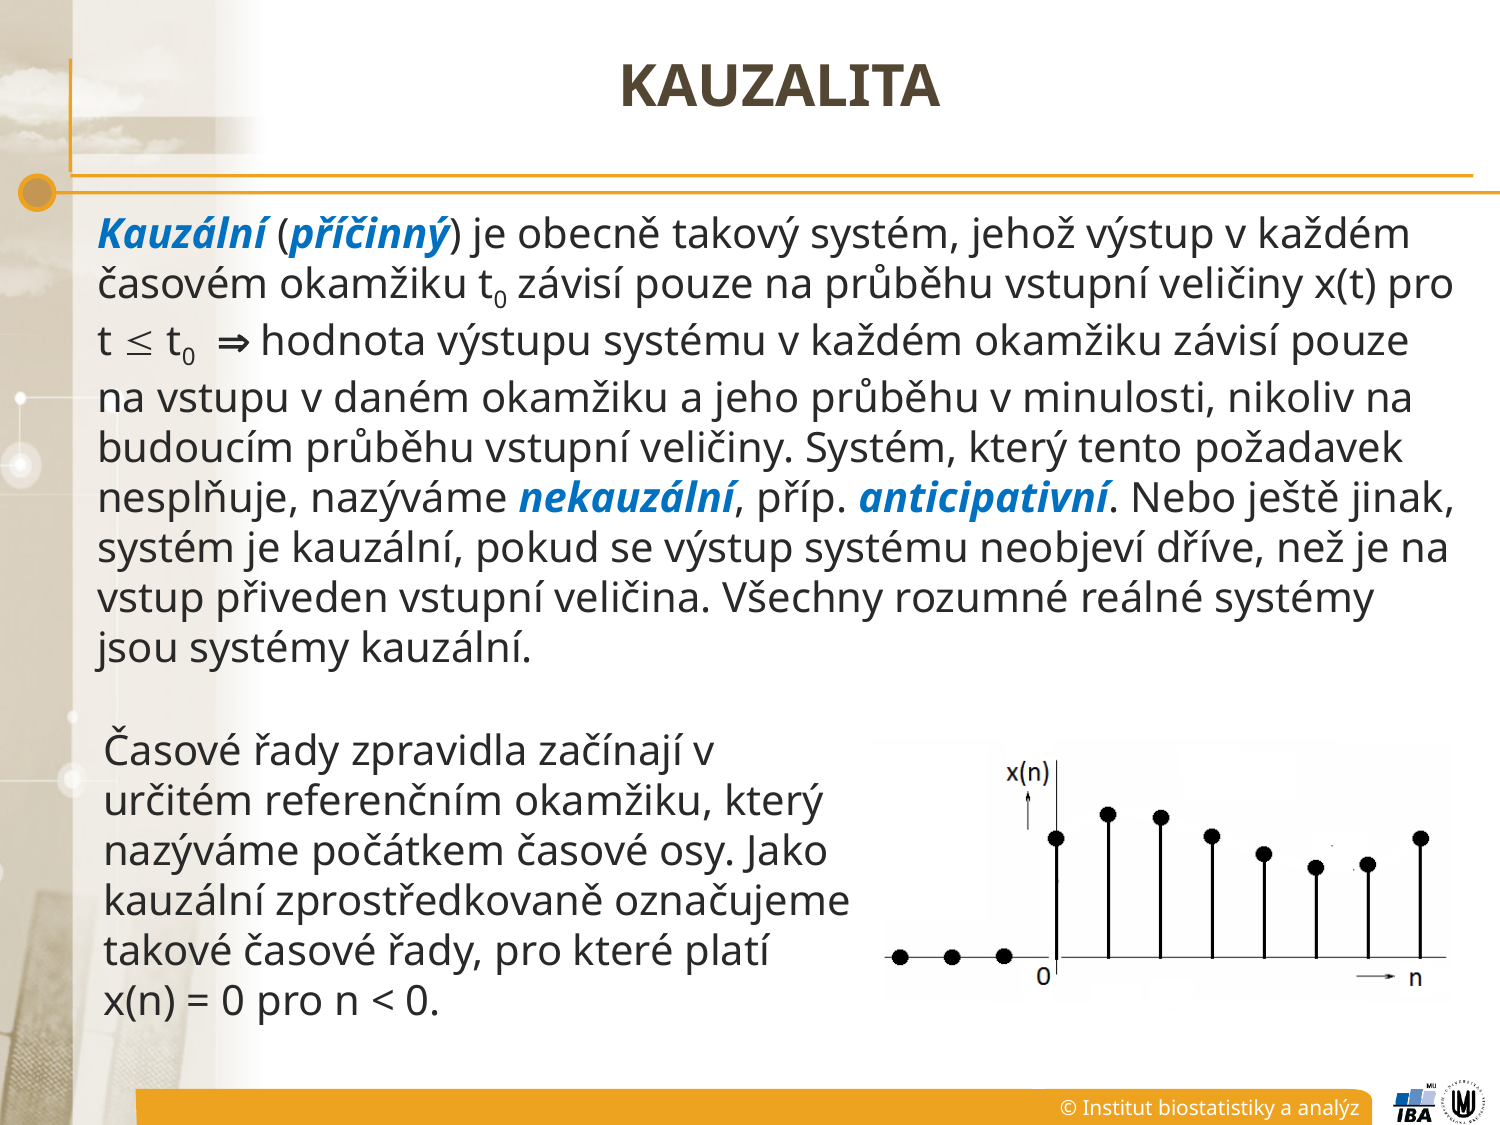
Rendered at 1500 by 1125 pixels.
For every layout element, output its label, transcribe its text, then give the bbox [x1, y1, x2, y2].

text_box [867, 739, 1452, 1012]
picture [0, 1, 278, 1125]
picture [1441, 1080, 1485, 1124]
title kauzalita [82, 9, 1477, 165]
text_box Časové řady zpravidla začínají v určitém referenčním okamžiku, který nazýváme počátkem časové osy. Jako kauzální zprostředkovaně označujeme takové časové řady, pro které platí x(n) = 0 pro n < 0. [88, 716, 869, 1031]
list Kauzální (příčinný) je obecně takový systém, jehož výstup v každém časovém okamžiku t0 závisí pouze na průběhu vstupní veličiny x(t) pro t  t0  hodnota výstupu systému v každém okamžiku závisí pouze na vstupu v daném okamžiku a jeho průběhu v minulosti, nikoliv na budoucím průběhu vstupní veličiny. Systém, který tento požadavek nesplňuje, nazýváme nekauzální, příp. anticipativní. Nebo ještě jinak, systém je kauzální, pokud se výstup systému neobjeví dříve, než je na vstup přiveden vstupní veličina. Všechny rozumné reálné systémy jsou systémy kauzální. [82, 199, 1483, 1047]
picture [1393, 1083, 1436, 1122]
